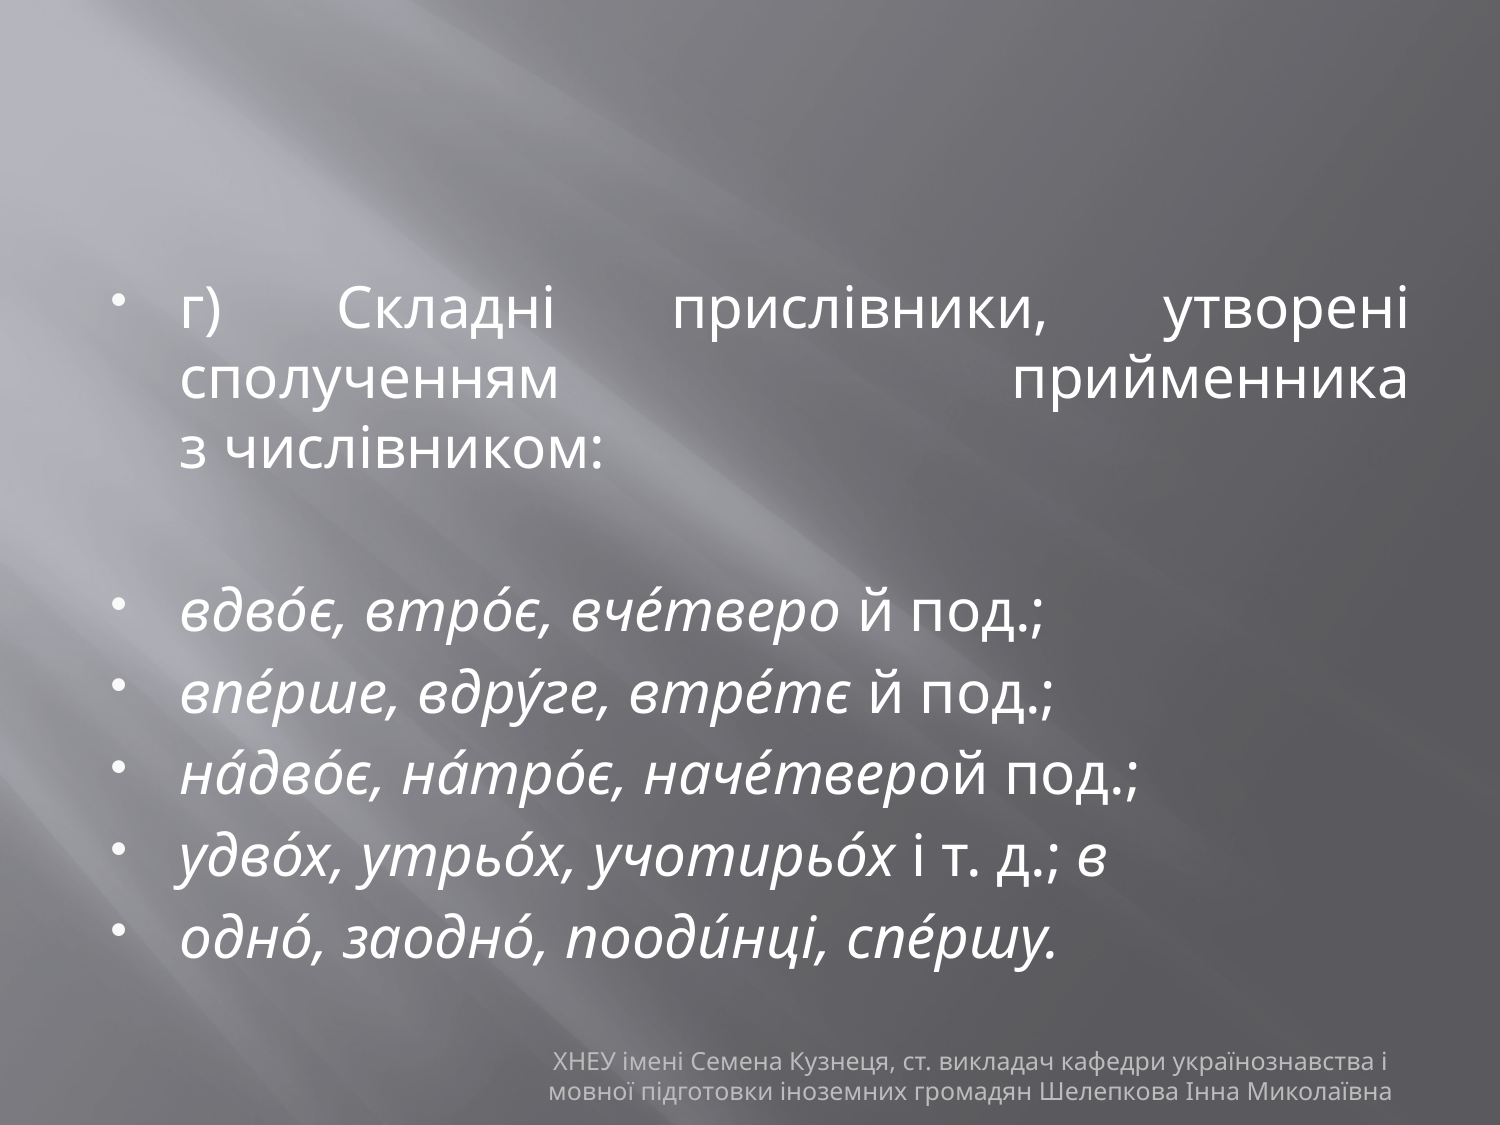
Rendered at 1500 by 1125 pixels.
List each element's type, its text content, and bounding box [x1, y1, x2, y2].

footer ХНЕУ імені Семена Кузнеця, ст. викладач кафедри українознавства і мовної підготовки іноземних громадян Шелепкова Інна Миколаївна [512, 1052, 1430, 1113]
list г) Складні прислівники, утворені сполученням прийменника з числівником: вдво́є, втро́є, вче́тверо й под.; впе́рше, вдру́ге, втре́тє й под.; на́дво́є, на́тро́є, наче́тверой под.; удво́х, утрьо́х, учотирьо́х і т. д.; в одно́, заодно́, пооди́нці, спе́ршу. [75, 262, 1425, 1035]
